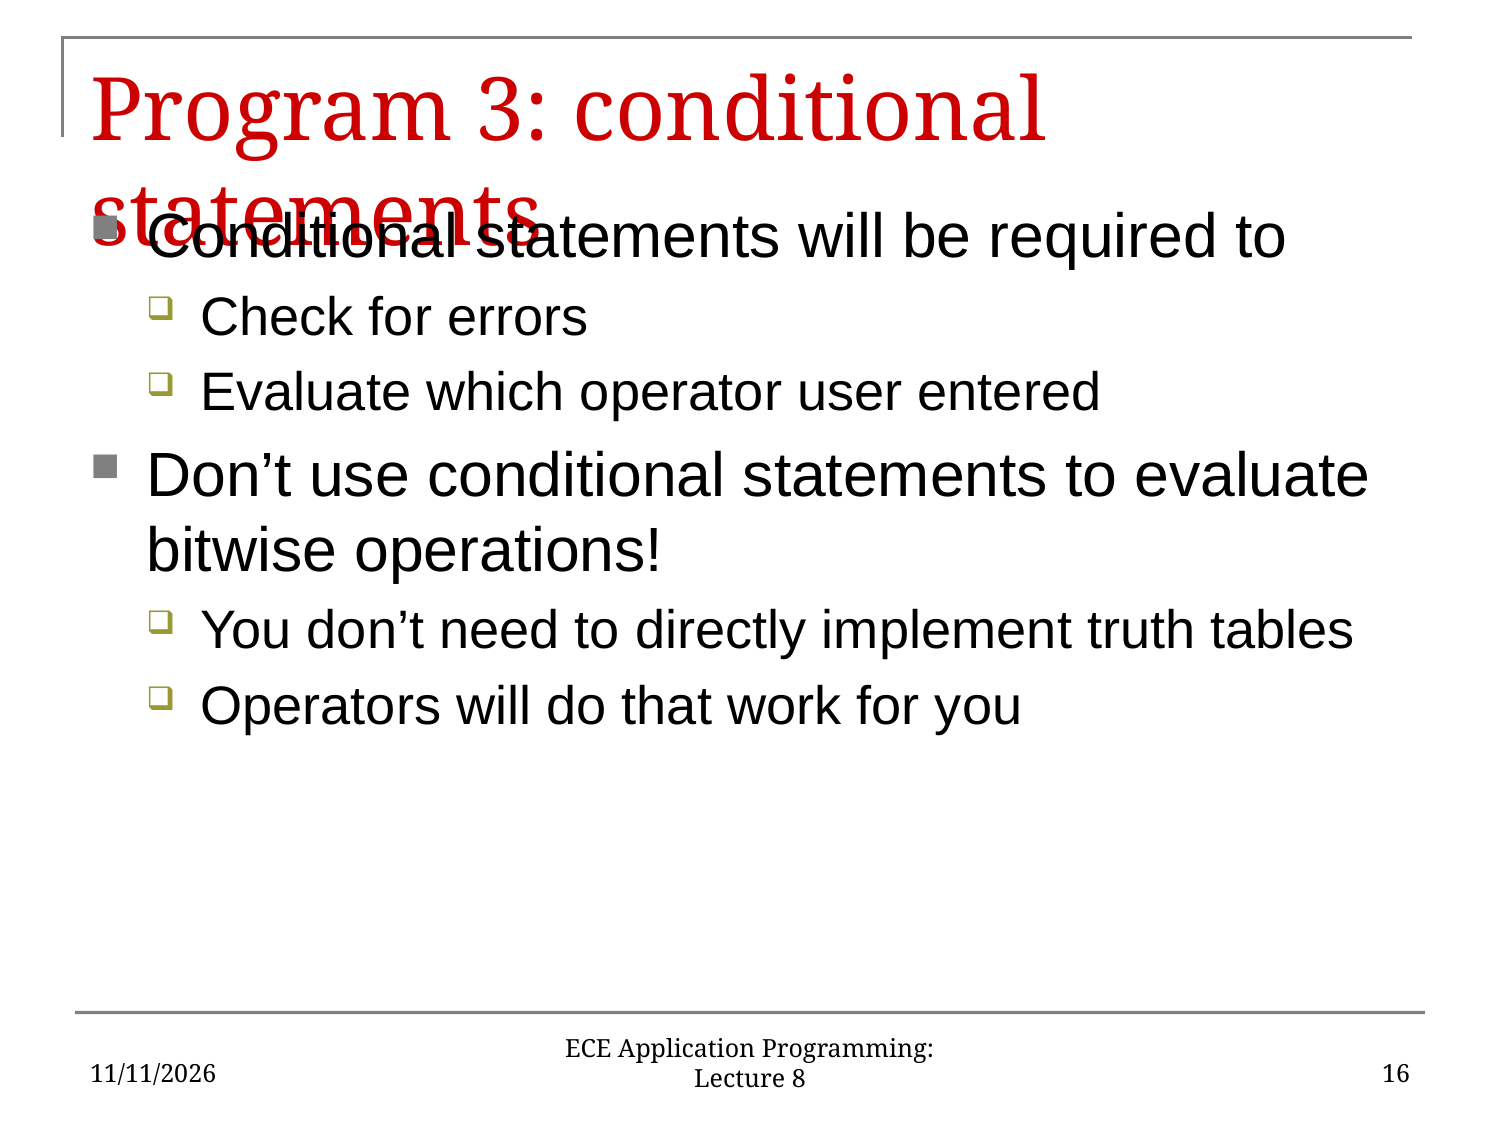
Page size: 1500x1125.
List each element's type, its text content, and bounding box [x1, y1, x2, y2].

list Conditional statements will be required to Check for errors Evaluate which operator user entered Don’t use conditional statements to evaluate bitwise operations! You don’t need to directly implement truth tables Operators will do that work for you [75, 187, 1425, 1006]
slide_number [74, 1023, 426, 1100]
footer ECE Application Programming: Lecture 8 [512, 1024, 988, 1101]
title Program 3: conditional statements [75, 45, 1425, 163]
slide_number 16 [1074, 1023, 1426, 1100]
